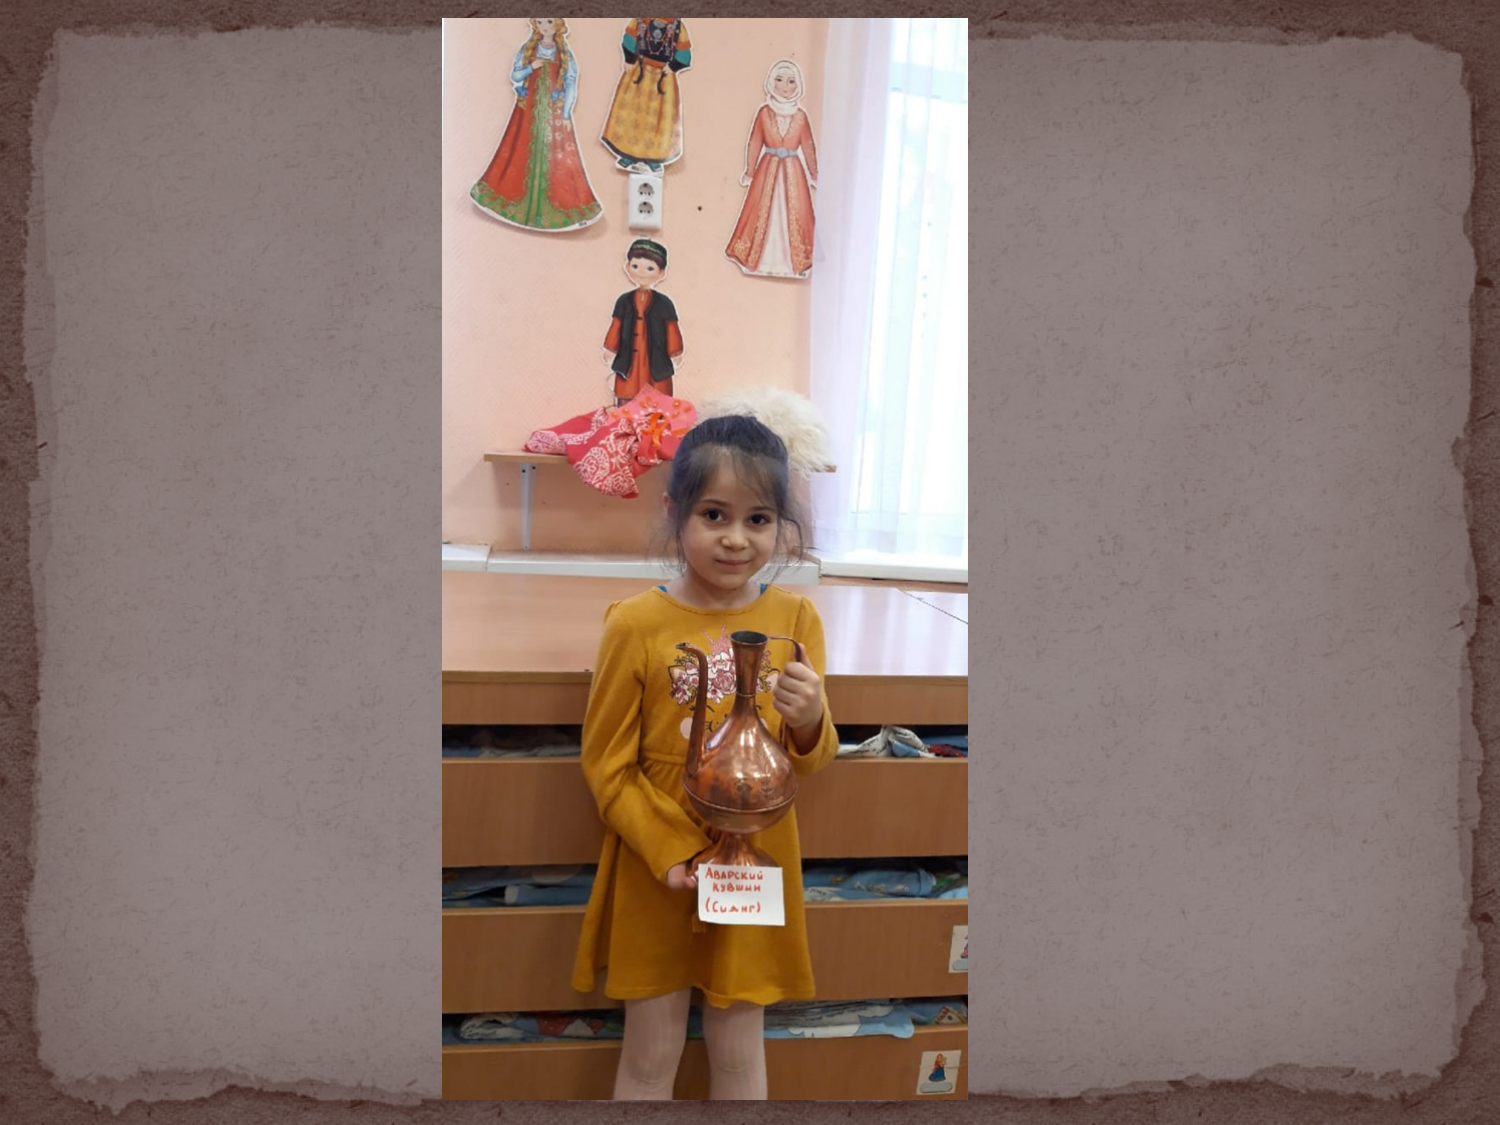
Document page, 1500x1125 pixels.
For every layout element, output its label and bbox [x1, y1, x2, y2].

list [442, 18, 968, 1101]
